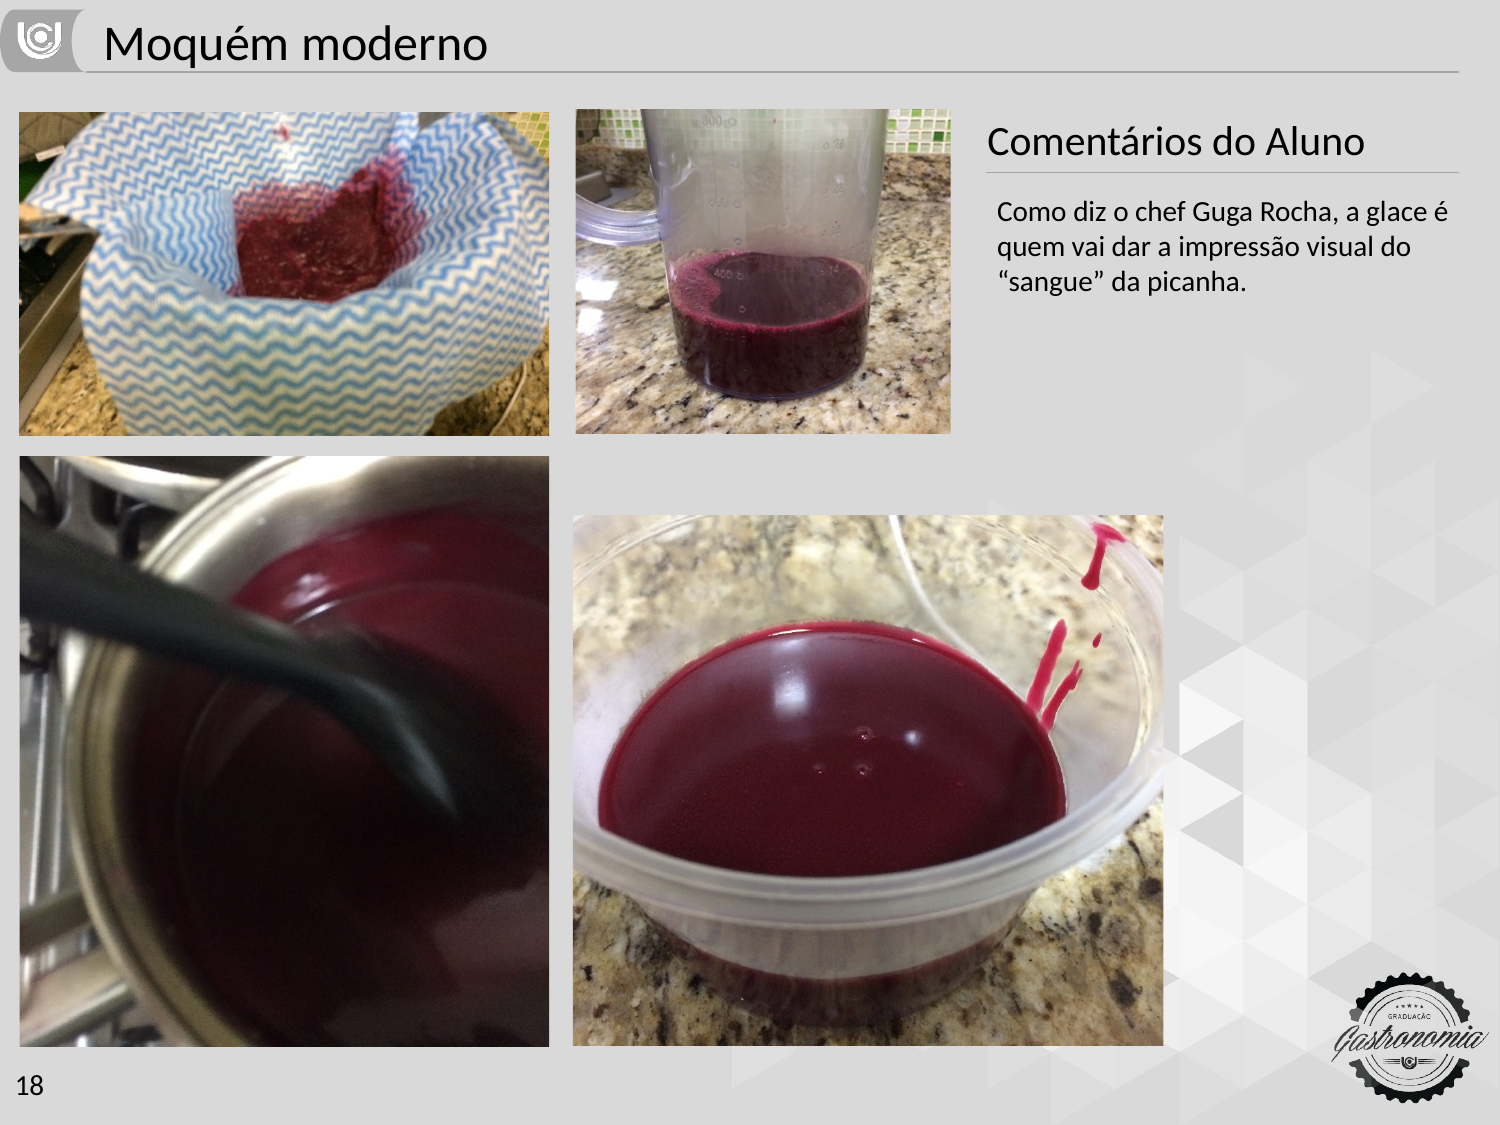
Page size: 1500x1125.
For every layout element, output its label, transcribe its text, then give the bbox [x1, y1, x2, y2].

list Como diz o chef Guga Rocha, a glace é quem vai dar a impressão visual do “sangue” da picanha. [982, 184, 1476, 480]
title Moquém moderno [88, 0, 750, 81]
picture [19, 455, 550, 1048]
picture [18, 112, 550, 437]
picture [572, 83, 1499, 1125]
picture [17, 22, 62, 59]
